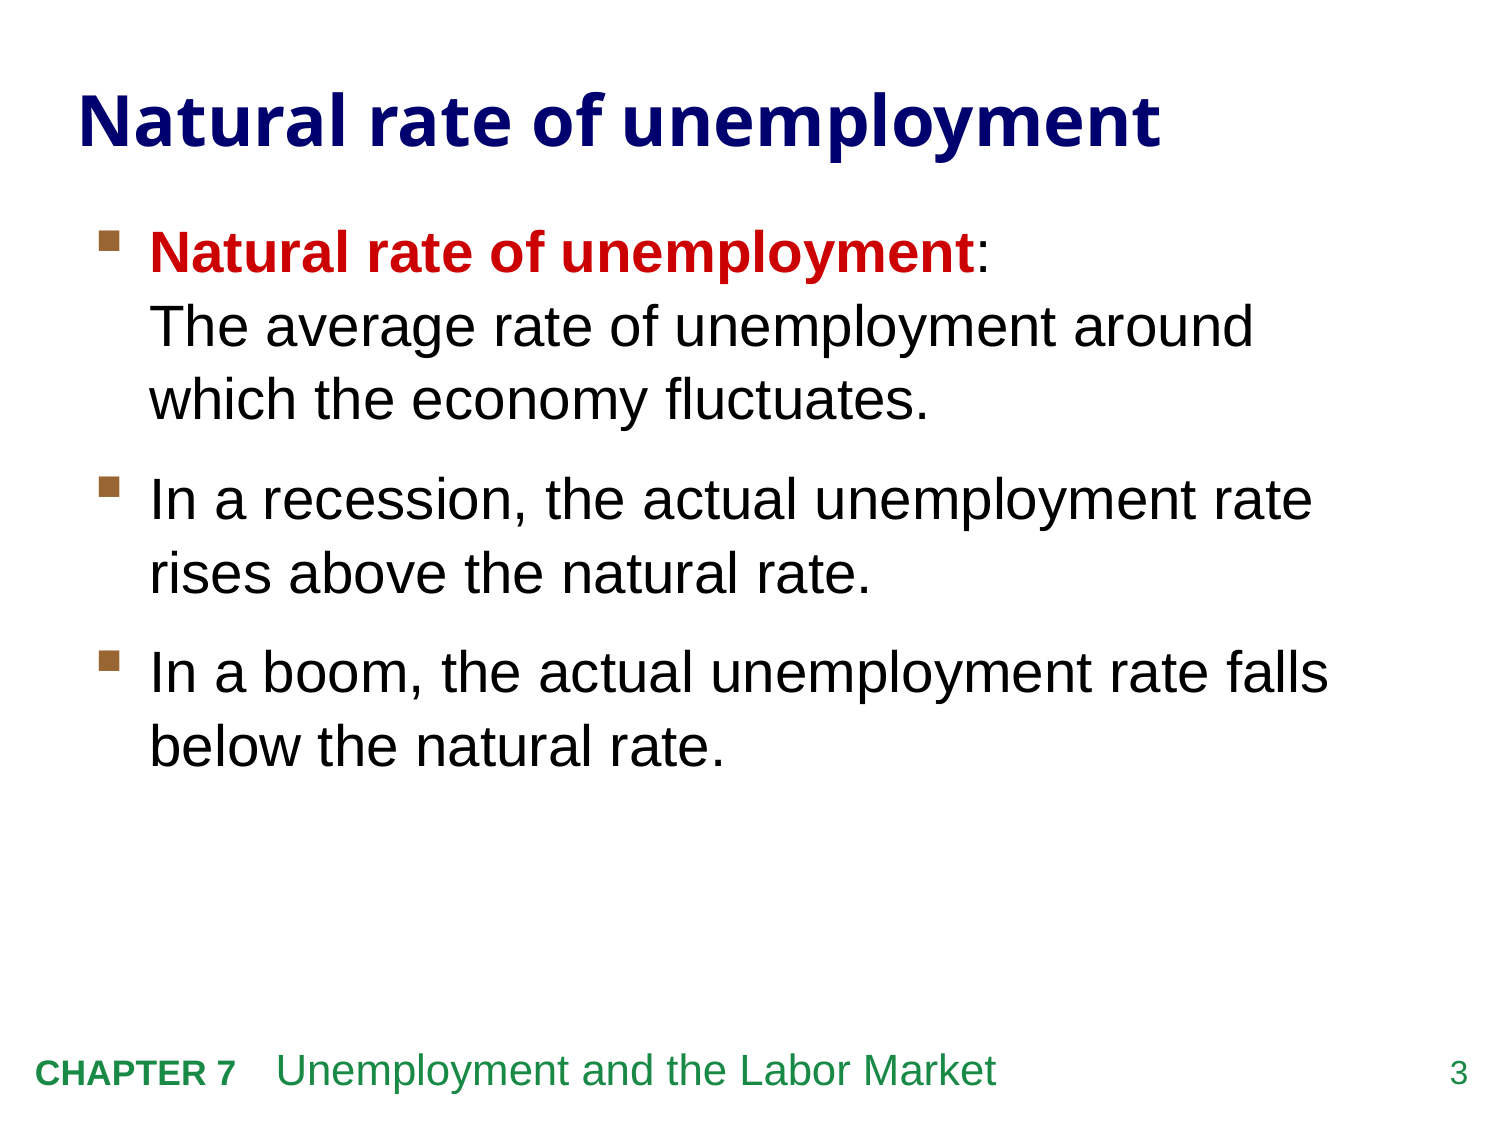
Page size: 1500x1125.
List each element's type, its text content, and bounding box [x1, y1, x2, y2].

list Natural rate of unemployment: The average rate of unemployment around which the economy fluctuates. In a recession, the actual unemployment rate rises above the natural rate. In a boom, the actual unemployment rate falls below the natural rate. [78, 203, 1425, 1005]
title Natural rate of unemployment [76, 38, 1430, 193]
